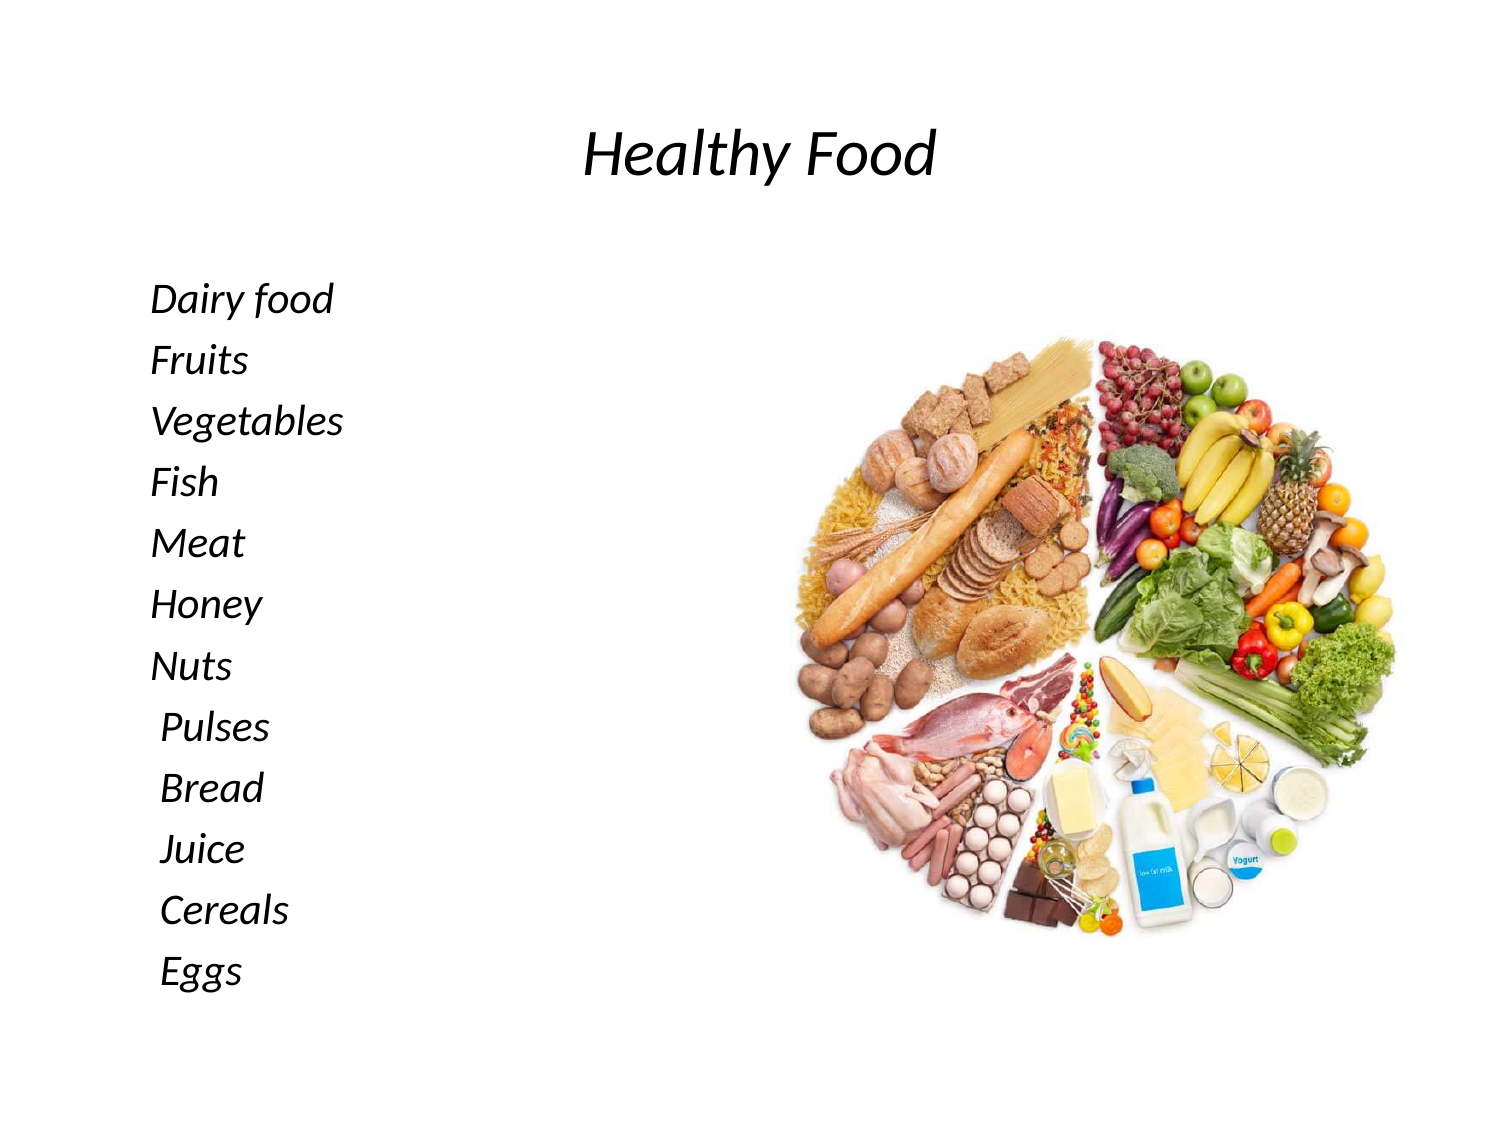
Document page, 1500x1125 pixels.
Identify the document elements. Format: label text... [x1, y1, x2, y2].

title Healthy Food [75, 45, 1425, 233]
list Dairy food Fruits Vegetables Fish Meat Honey Nuts Pulses Bread Juice Cereals Eggs [75, 262, 738, 1005]
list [762, 329, 1426, 938]
